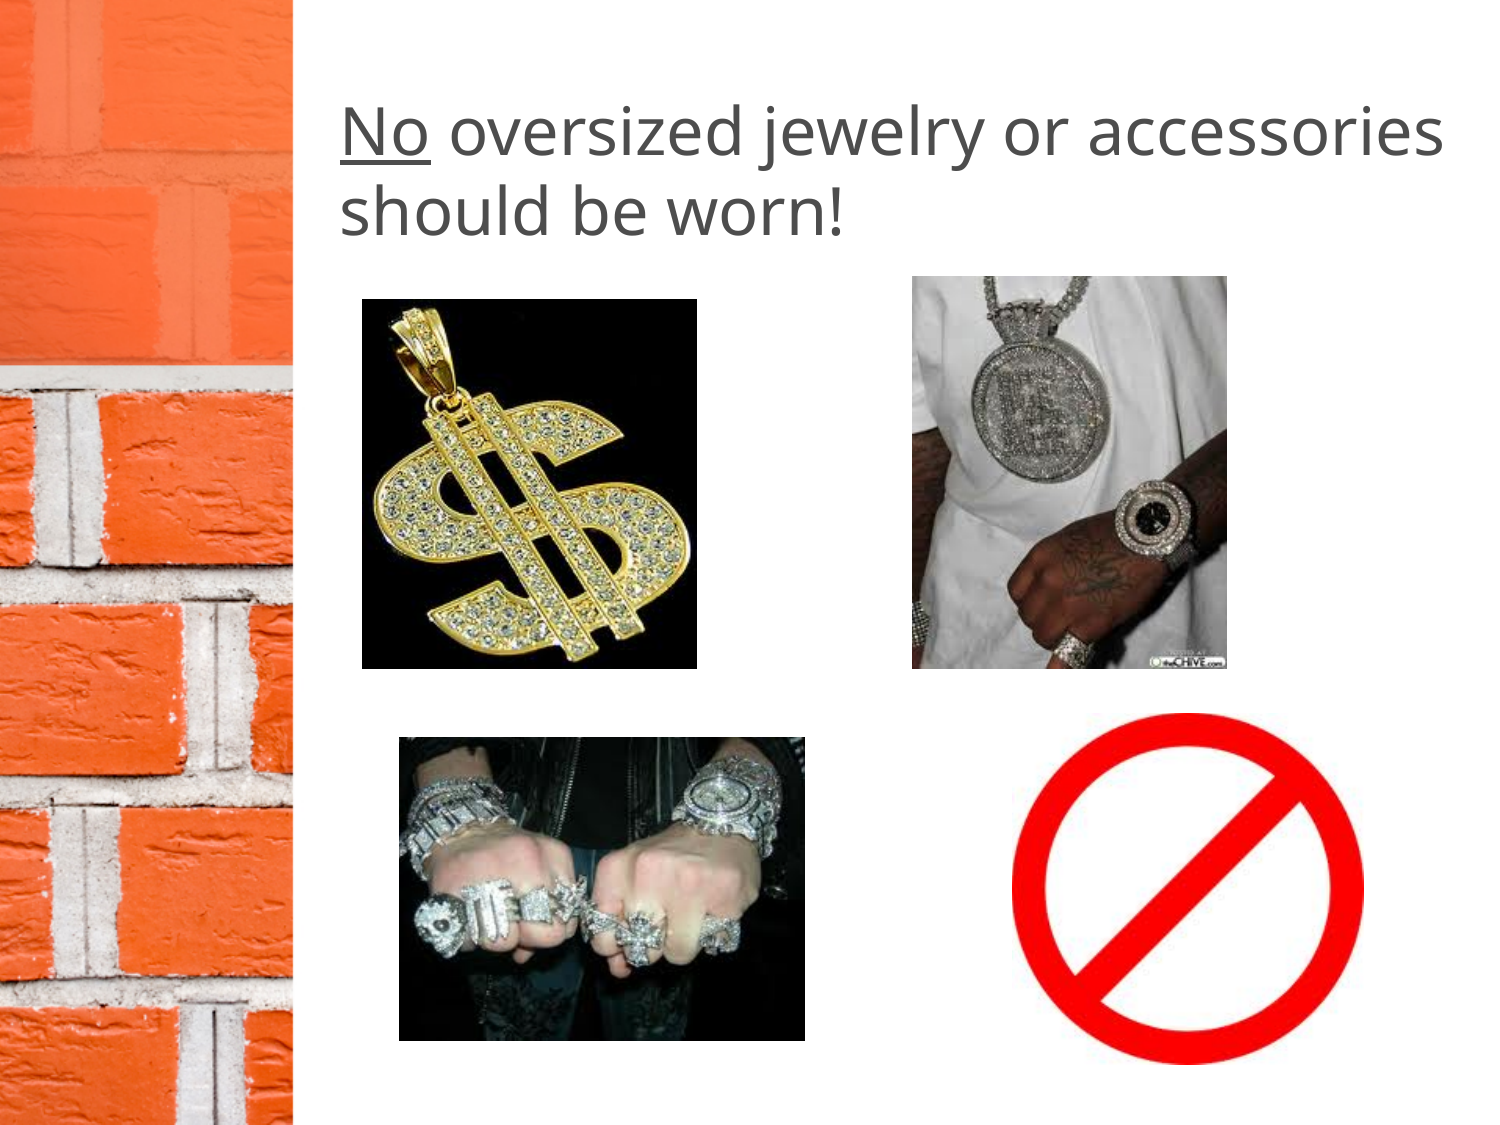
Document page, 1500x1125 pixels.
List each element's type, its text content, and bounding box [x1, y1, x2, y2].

title No oversized jewelry or accessories should be worn! [324, 62, 1463, 275]
picture [0, 0, 1500, 1125]
